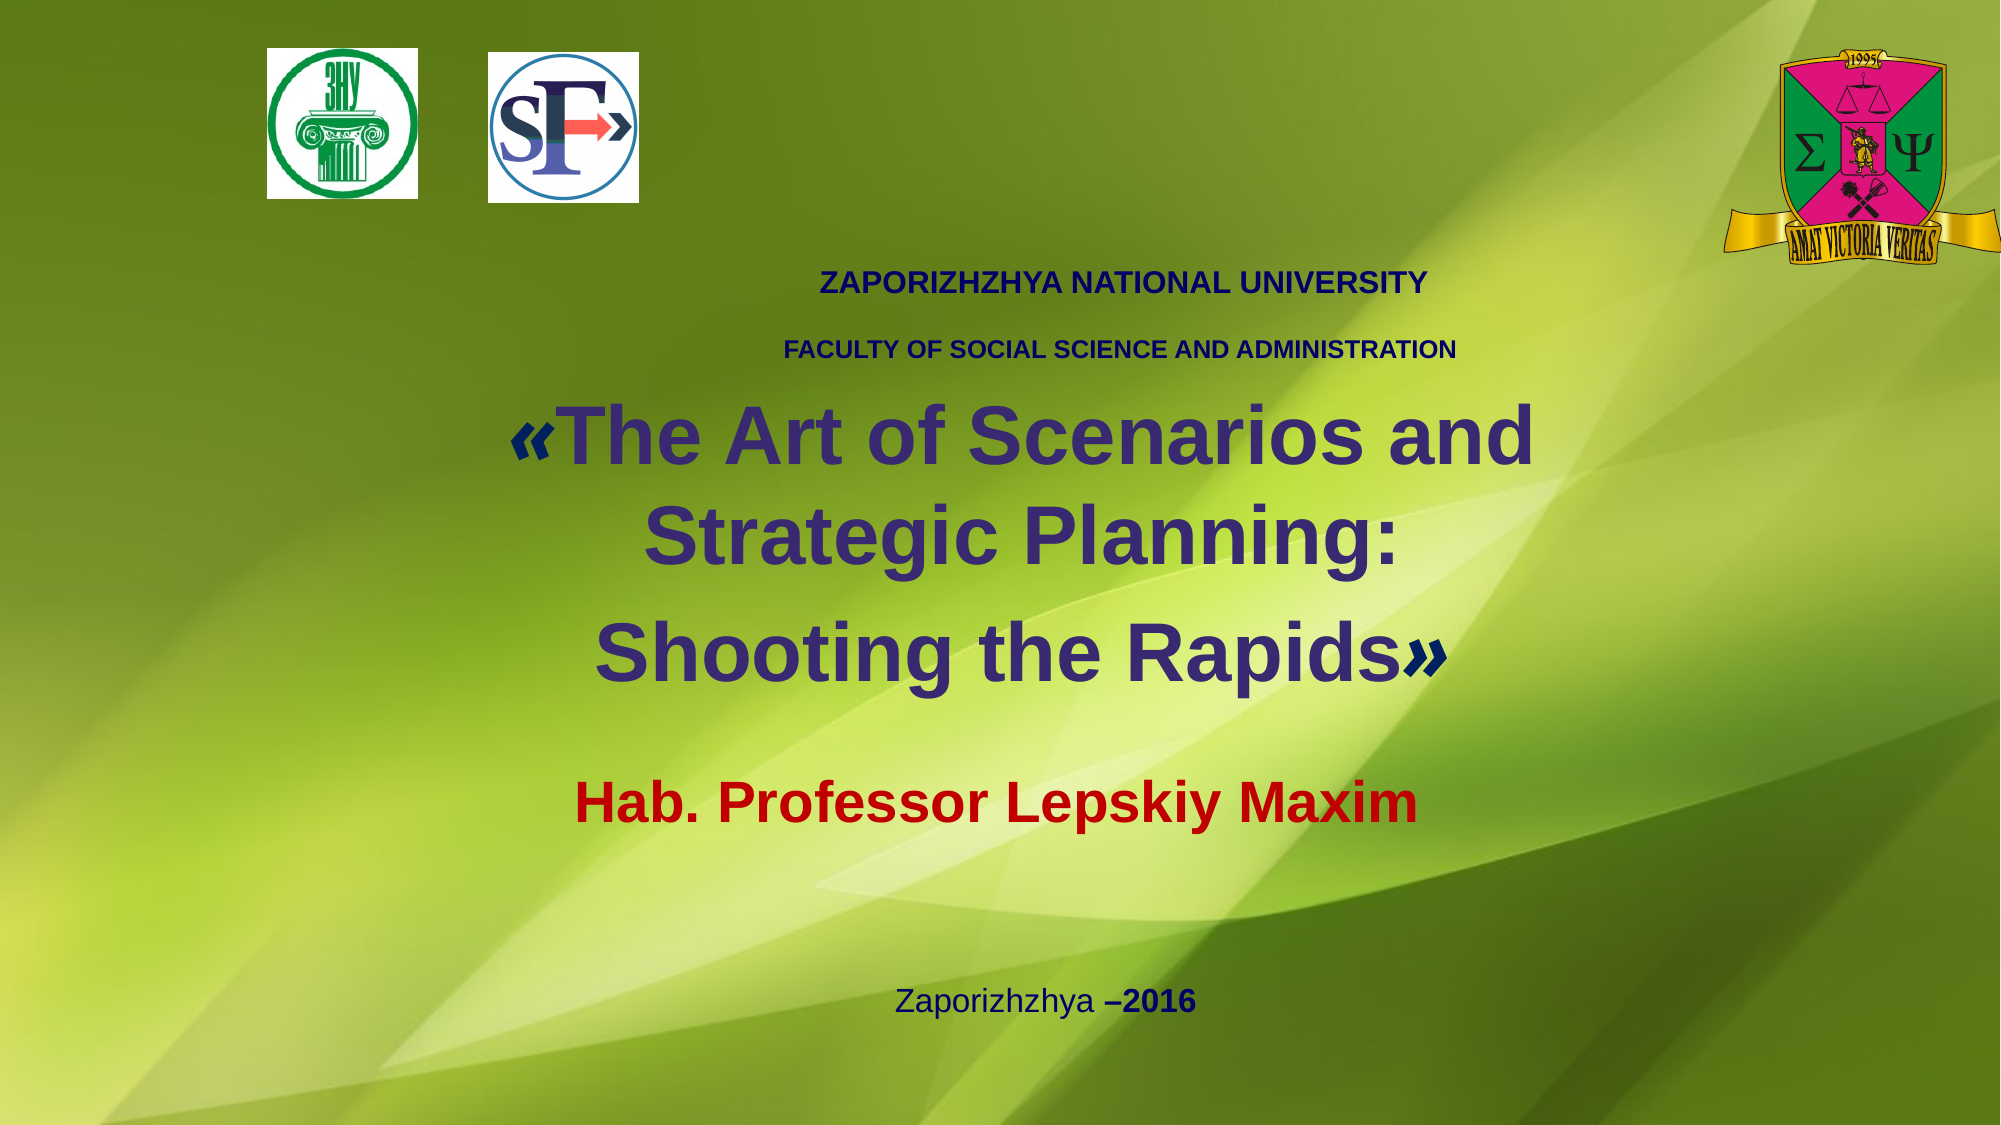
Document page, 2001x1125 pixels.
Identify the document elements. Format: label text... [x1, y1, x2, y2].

subtitle «The Art of Scenarios and Strategic Planning: Shooting the Rapids» [322, 373, 1724, 707]
text_box Zaporizhzhya –2016 [497, 971, 1595, 1027]
title Zaporizhzhya National University Faculty of Social Science and Administration [638, 74, 1610, 373]
text_box Hab. Professor Lepskiy Maxim [289, 757, 1706, 842]
picture [0, 0, 2001, 1125]
